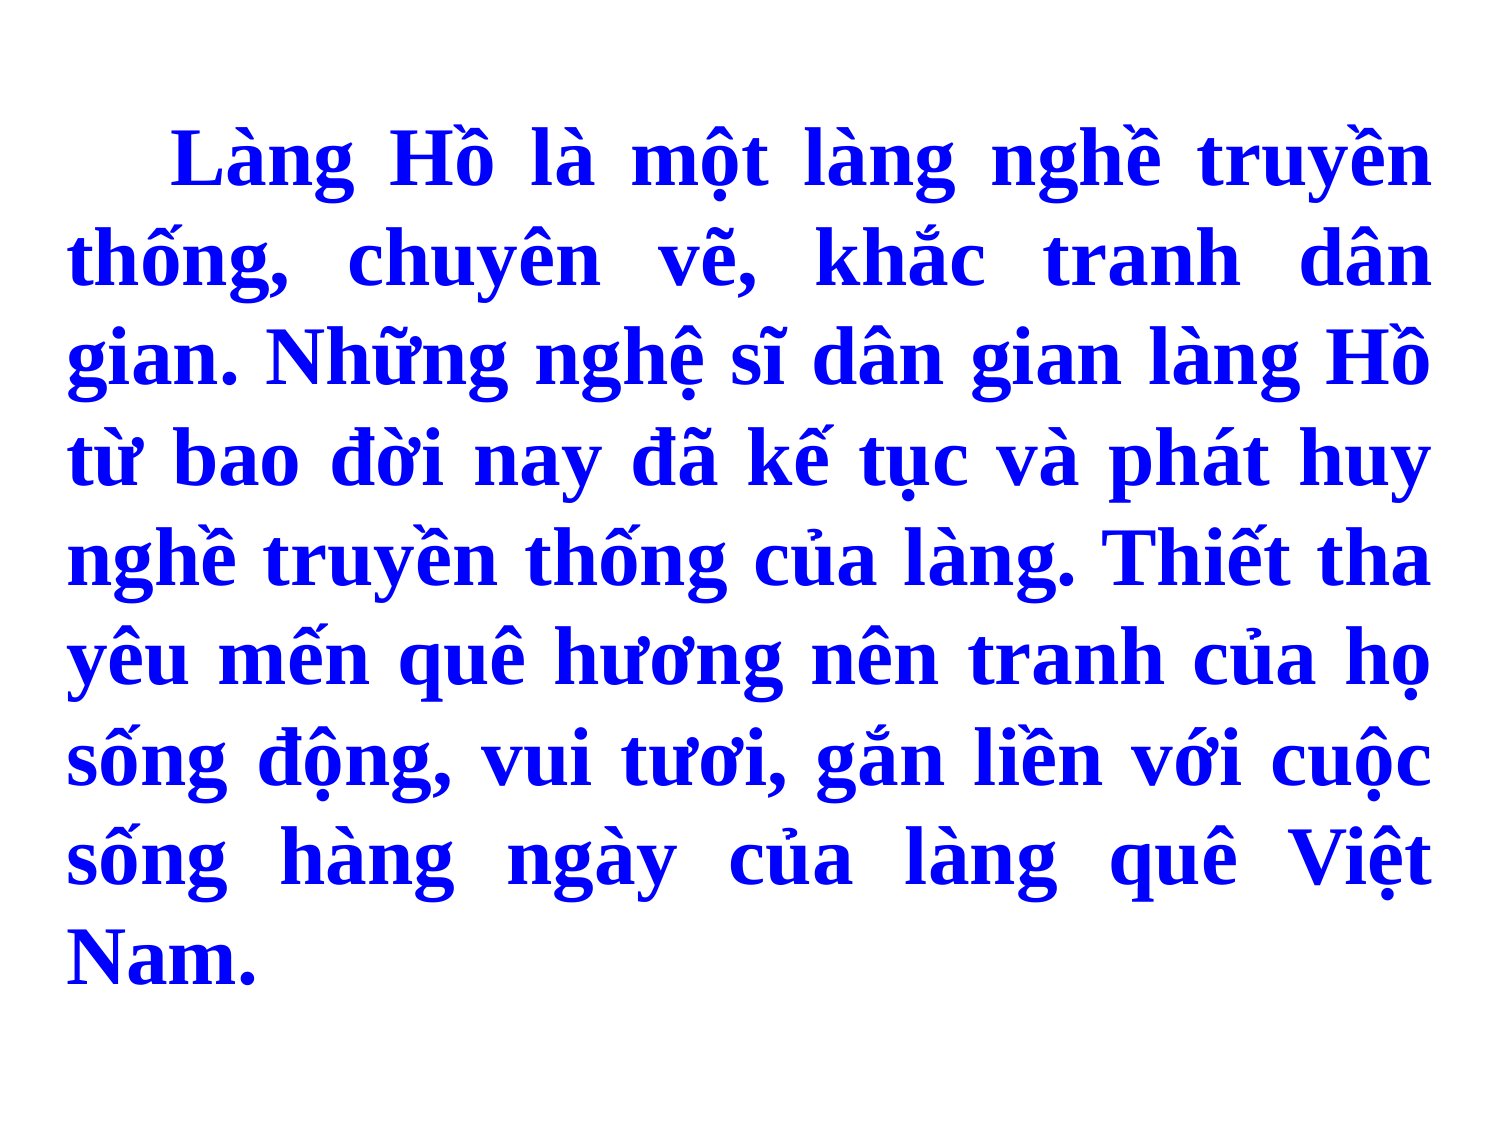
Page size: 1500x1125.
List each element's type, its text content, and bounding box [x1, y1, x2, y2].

text_box Làng Hồ là một làng nghề truyền thống, chuyên vẽ, khắc tranh dân gian. Những nghệ sĩ dân gian làng Hồ từ bao đời nay đã kế tục và phát huy nghề truyền thống của làng. Thiết tha yêu mến quê hương nên tranh của họ sống động, vui tươi, gắn liền với cuộc sống hàng ngày của làng quê Việt Nam. [0, 42, 1500, 1101]
